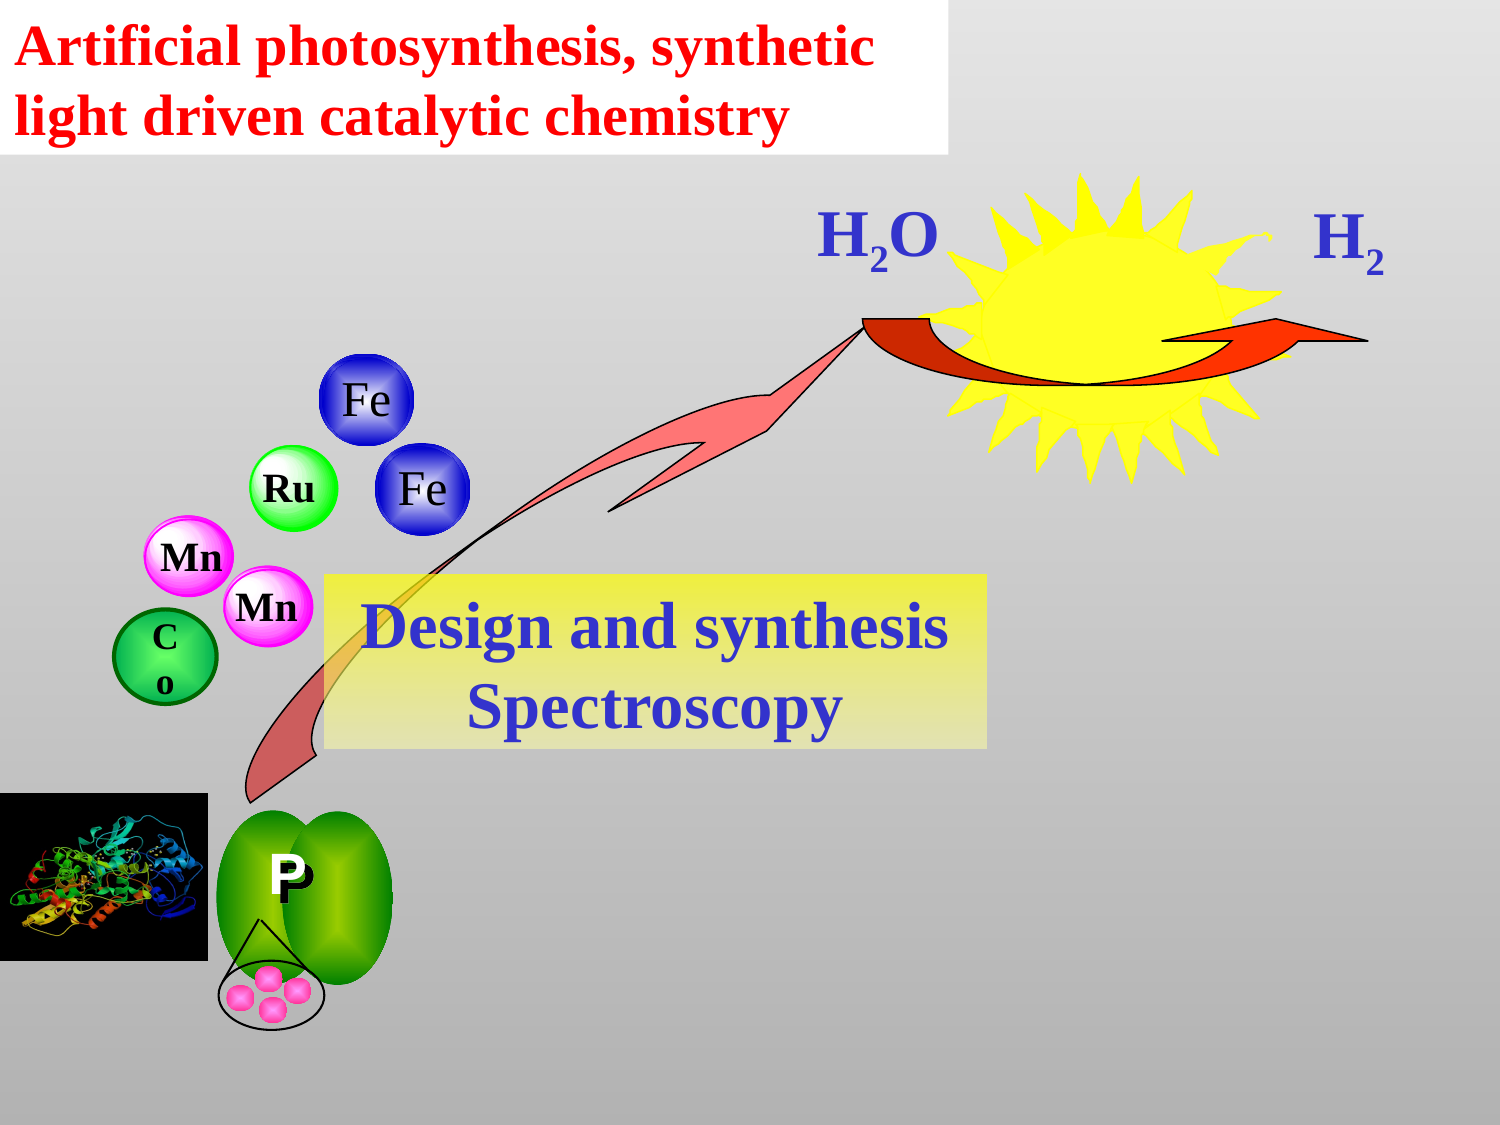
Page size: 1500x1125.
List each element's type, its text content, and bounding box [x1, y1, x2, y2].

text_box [0, 793, 208, 961]
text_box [374, 442, 471, 537]
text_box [143, 515, 235, 598]
text_box H2 [1298, 184, 1400, 291]
text_box H2O [802, 182, 913, 289]
text_box [863, 319, 911, 363]
text_box Design and synthesis Spectroscopy [324, 574, 987, 749]
text_box [1295, 323, 1369, 344]
text_box Artificial photosynthesis, synthetic light driven catalytic chemistry [0, 0, 949, 155]
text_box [918, 173, 1292, 484]
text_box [318, 353, 415, 447]
text_box Co [114, 609, 217, 704]
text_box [216, 810, 394, 1031]
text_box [249, 444, 339, 533]
text_box [430, 328, 864, 574]
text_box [222, 565, 314, 648]
text_box [429, 551, 463, 574]
text_box [245, 665, 324, 802]
